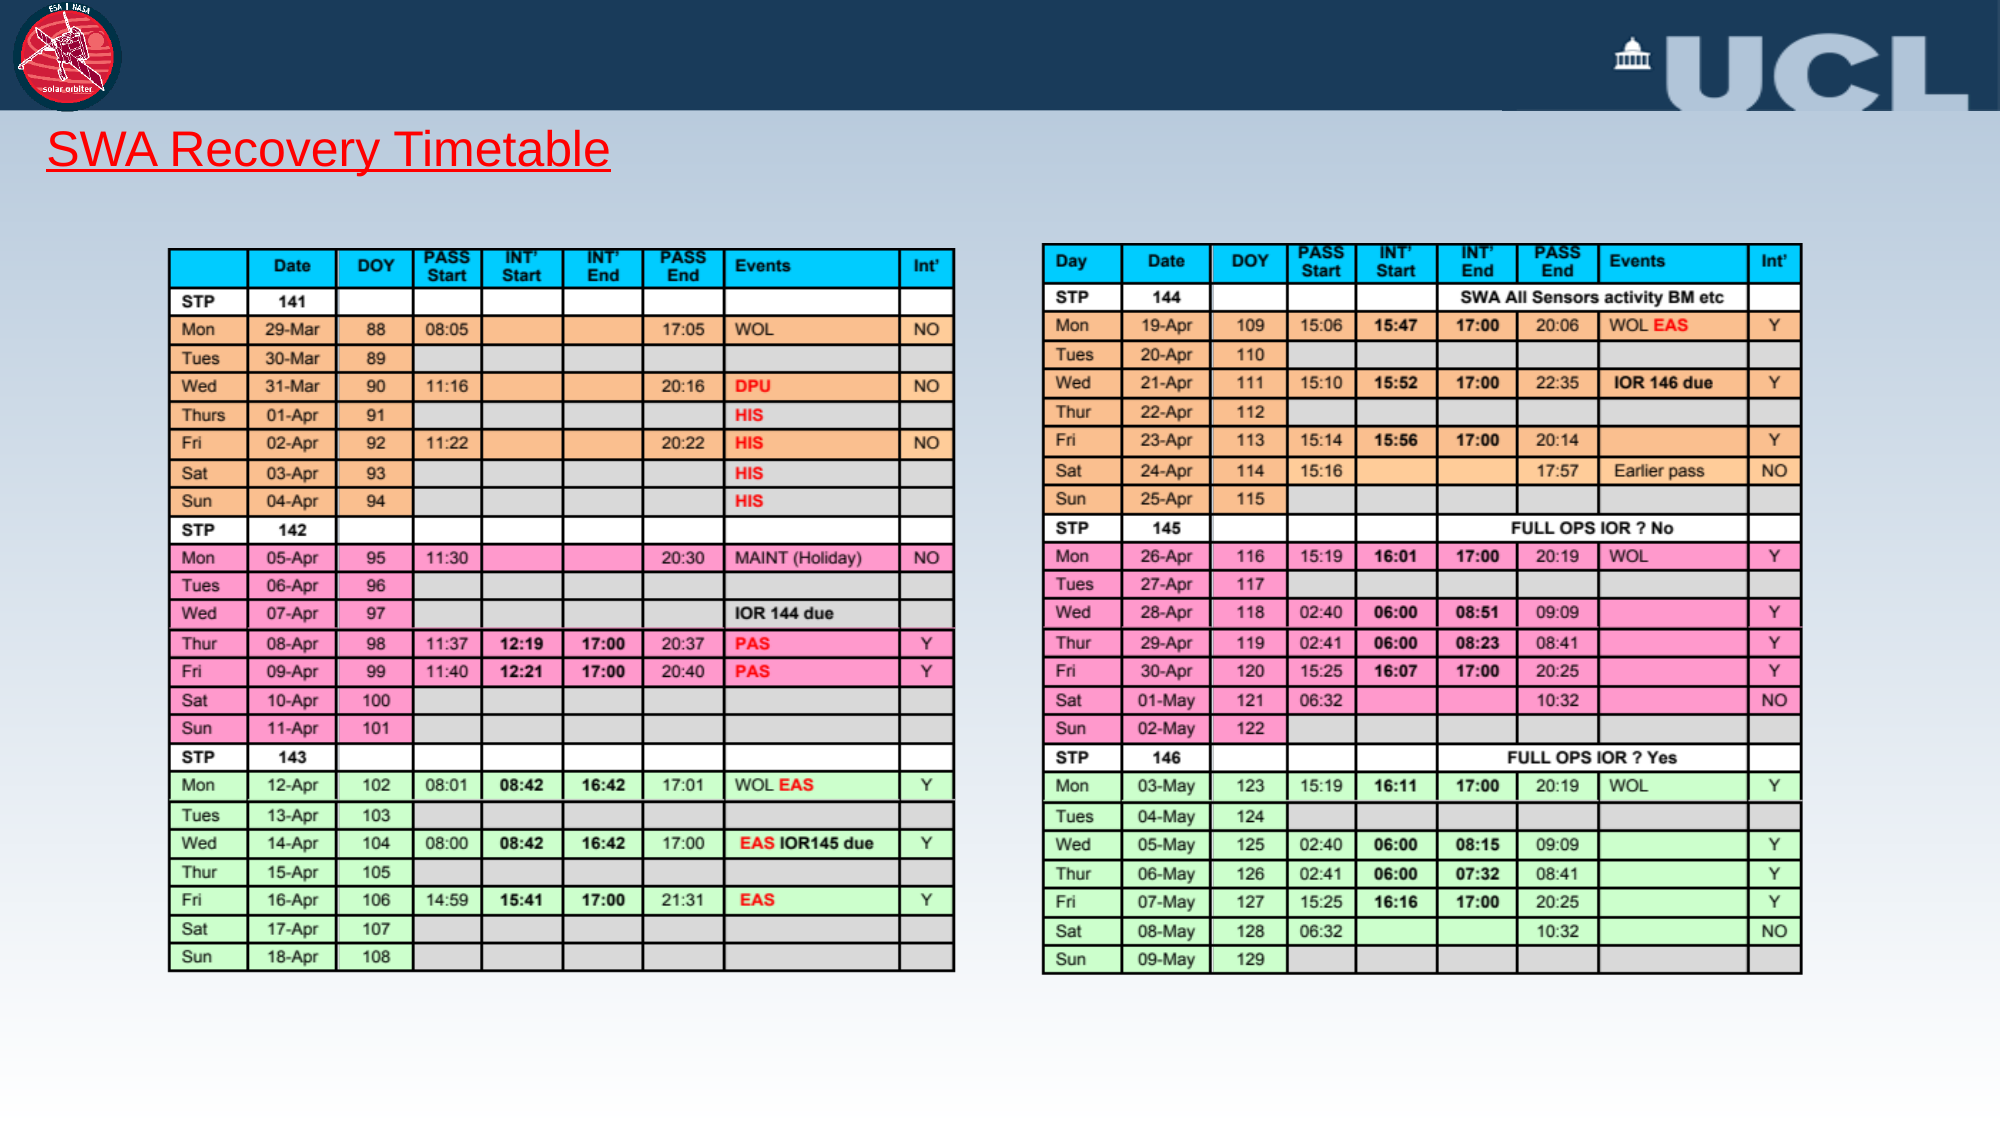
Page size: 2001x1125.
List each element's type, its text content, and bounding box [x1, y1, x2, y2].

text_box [1035, 243, 2000, 1000]
picture [1517, 0, 2000, 111]
picture [10, 0, 124, 114]
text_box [160, 247, 1030, 997]
picture [19, 11, 113, 90]
title SWA Recovery Timetable [31, 90, 1915, 203]
